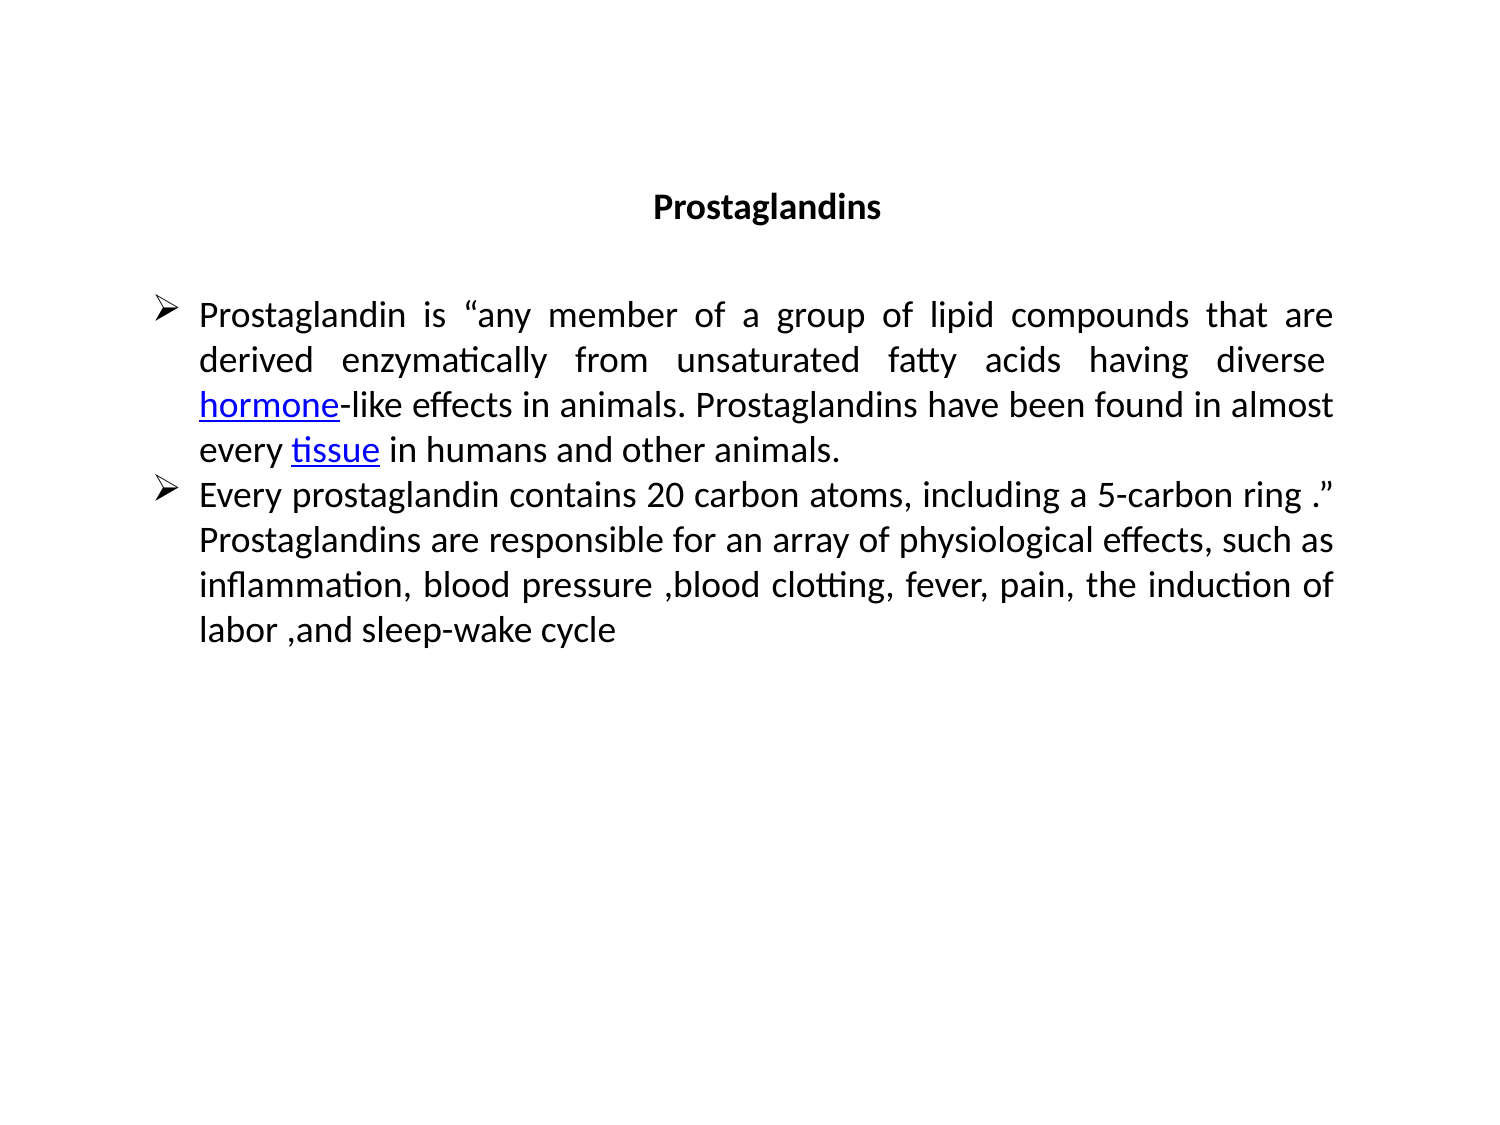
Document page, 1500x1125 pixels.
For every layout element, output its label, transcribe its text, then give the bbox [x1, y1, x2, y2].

text_box Prostaglandin is “any member of a group of lipid compounds that are derived enzymatically from unsaturated fatty acids having diverse hormone-like effects in animals. Prostaglandins have been found in almost every tissue in humans and other animals. Every prostaglandin contains 20 carbon atoms, including a 5-carbon ring .” Prostaglandins are responsible for an array of physiological effects, such as inflammation, blood pressure ,blood clotting, fever, pain, the induction of labor ,and sleep-wake cycle [137, 282, 1350, 657]
text_box Prostaglandins [638, 174, 897, 235]
